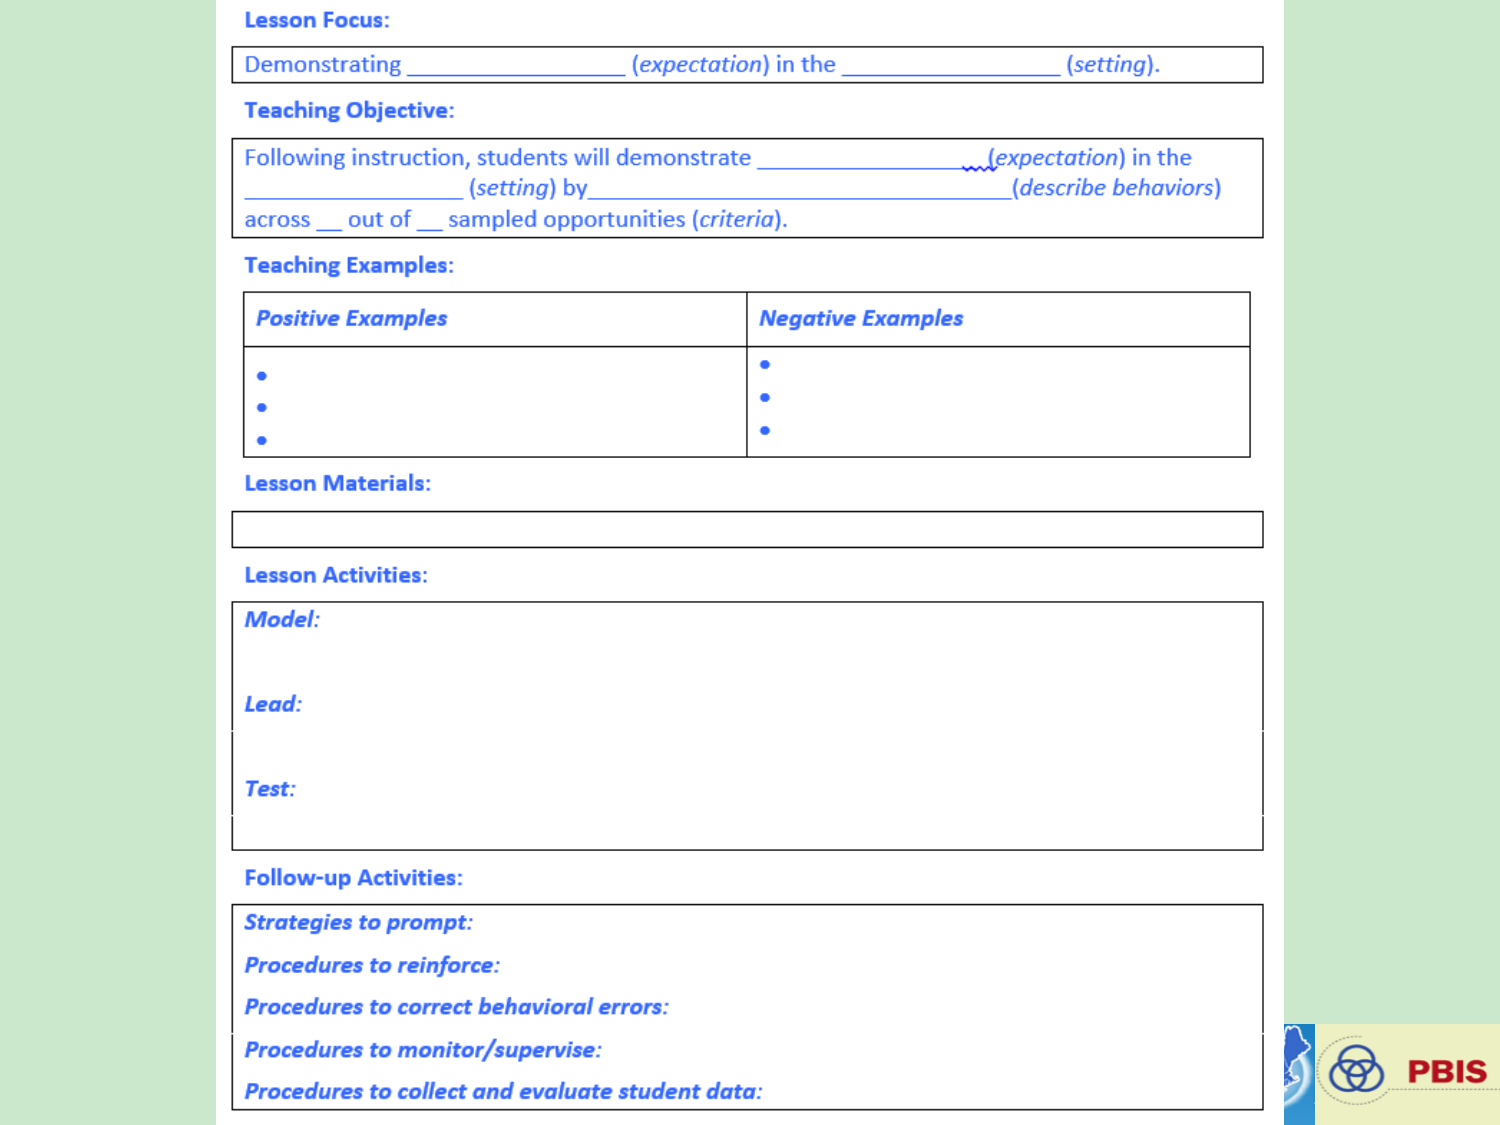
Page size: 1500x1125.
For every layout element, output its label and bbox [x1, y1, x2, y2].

picture [215, 0, 1500, 1125]
